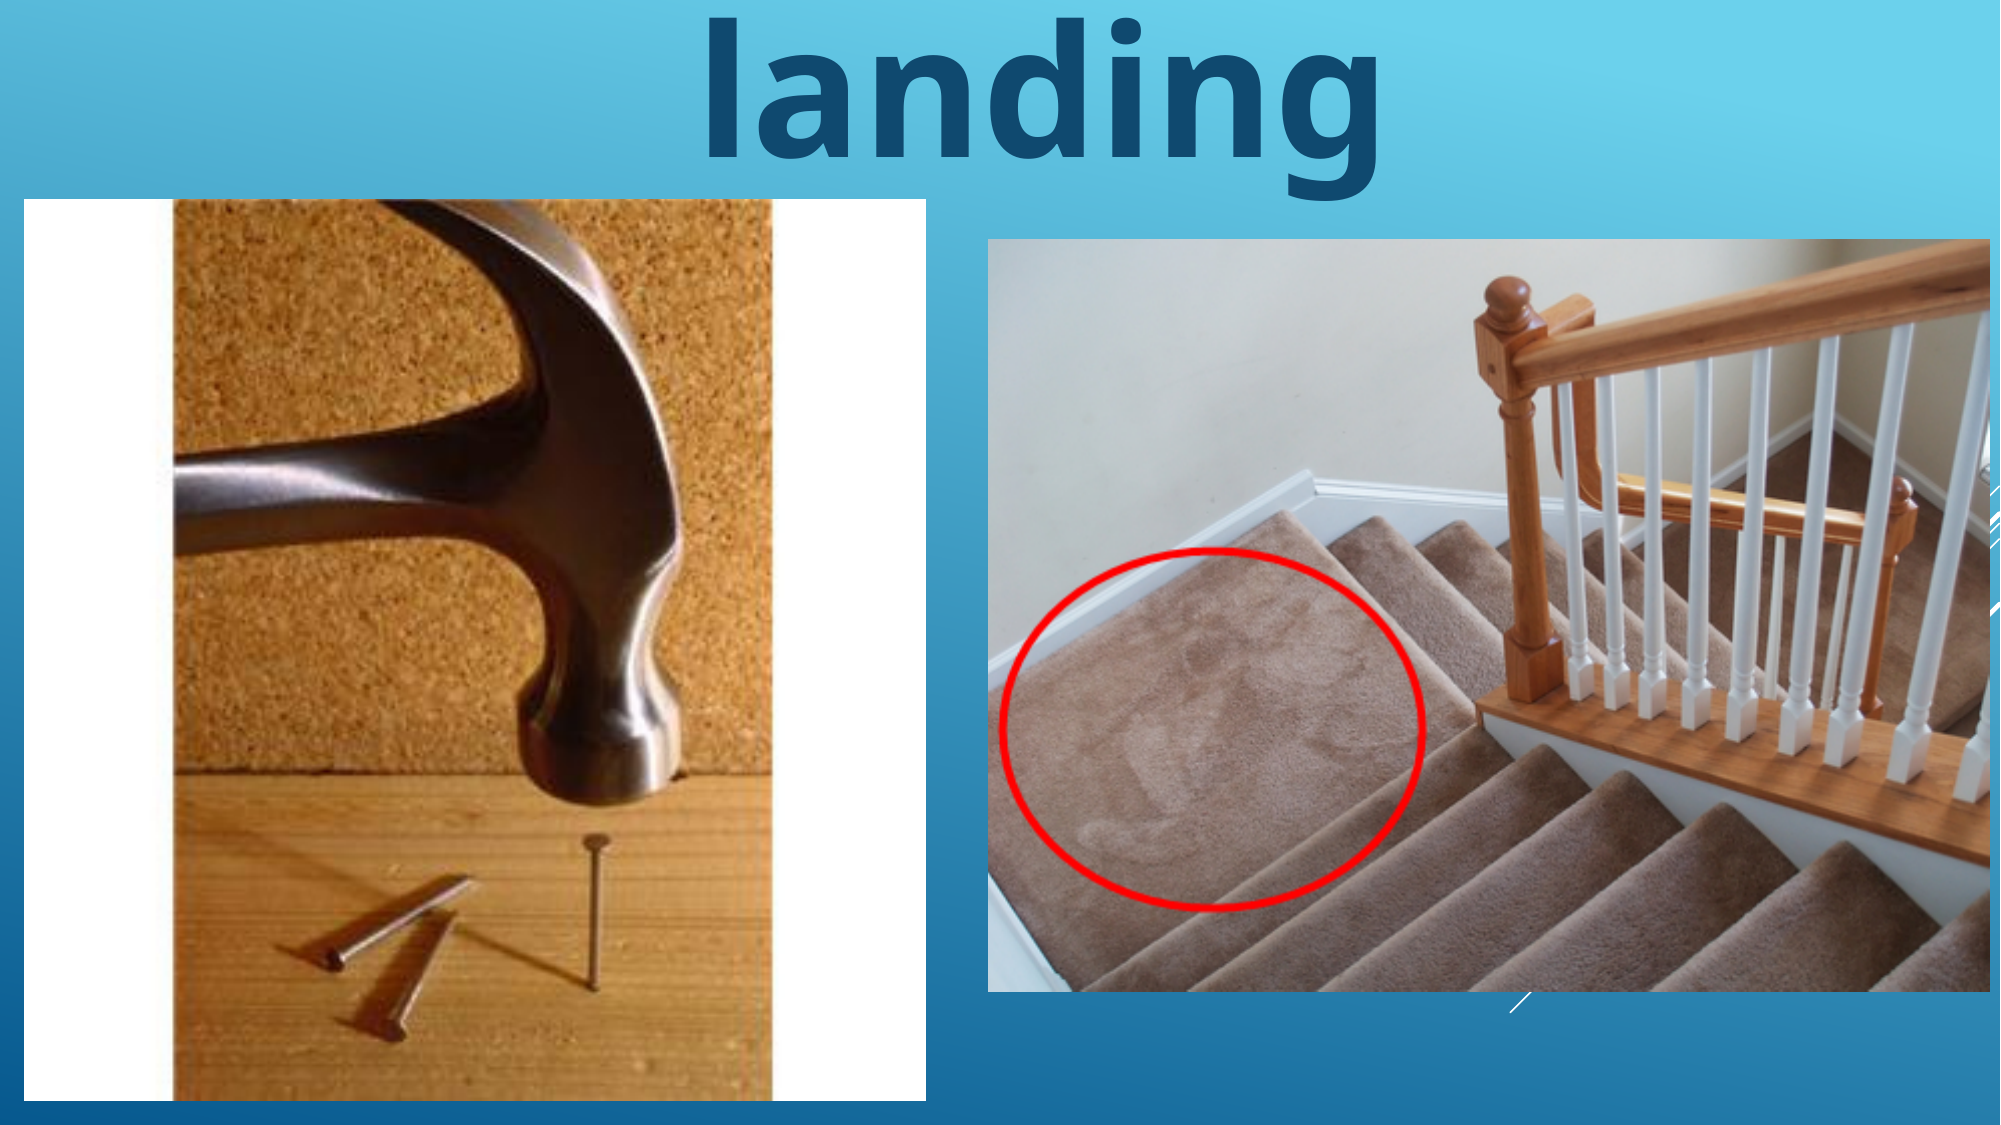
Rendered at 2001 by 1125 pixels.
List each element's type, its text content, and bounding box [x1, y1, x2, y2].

picture [988, 238, 1990, 992]
list landing [680, 0, 1430, 290]
picture [24, 199, 927, 1102]
